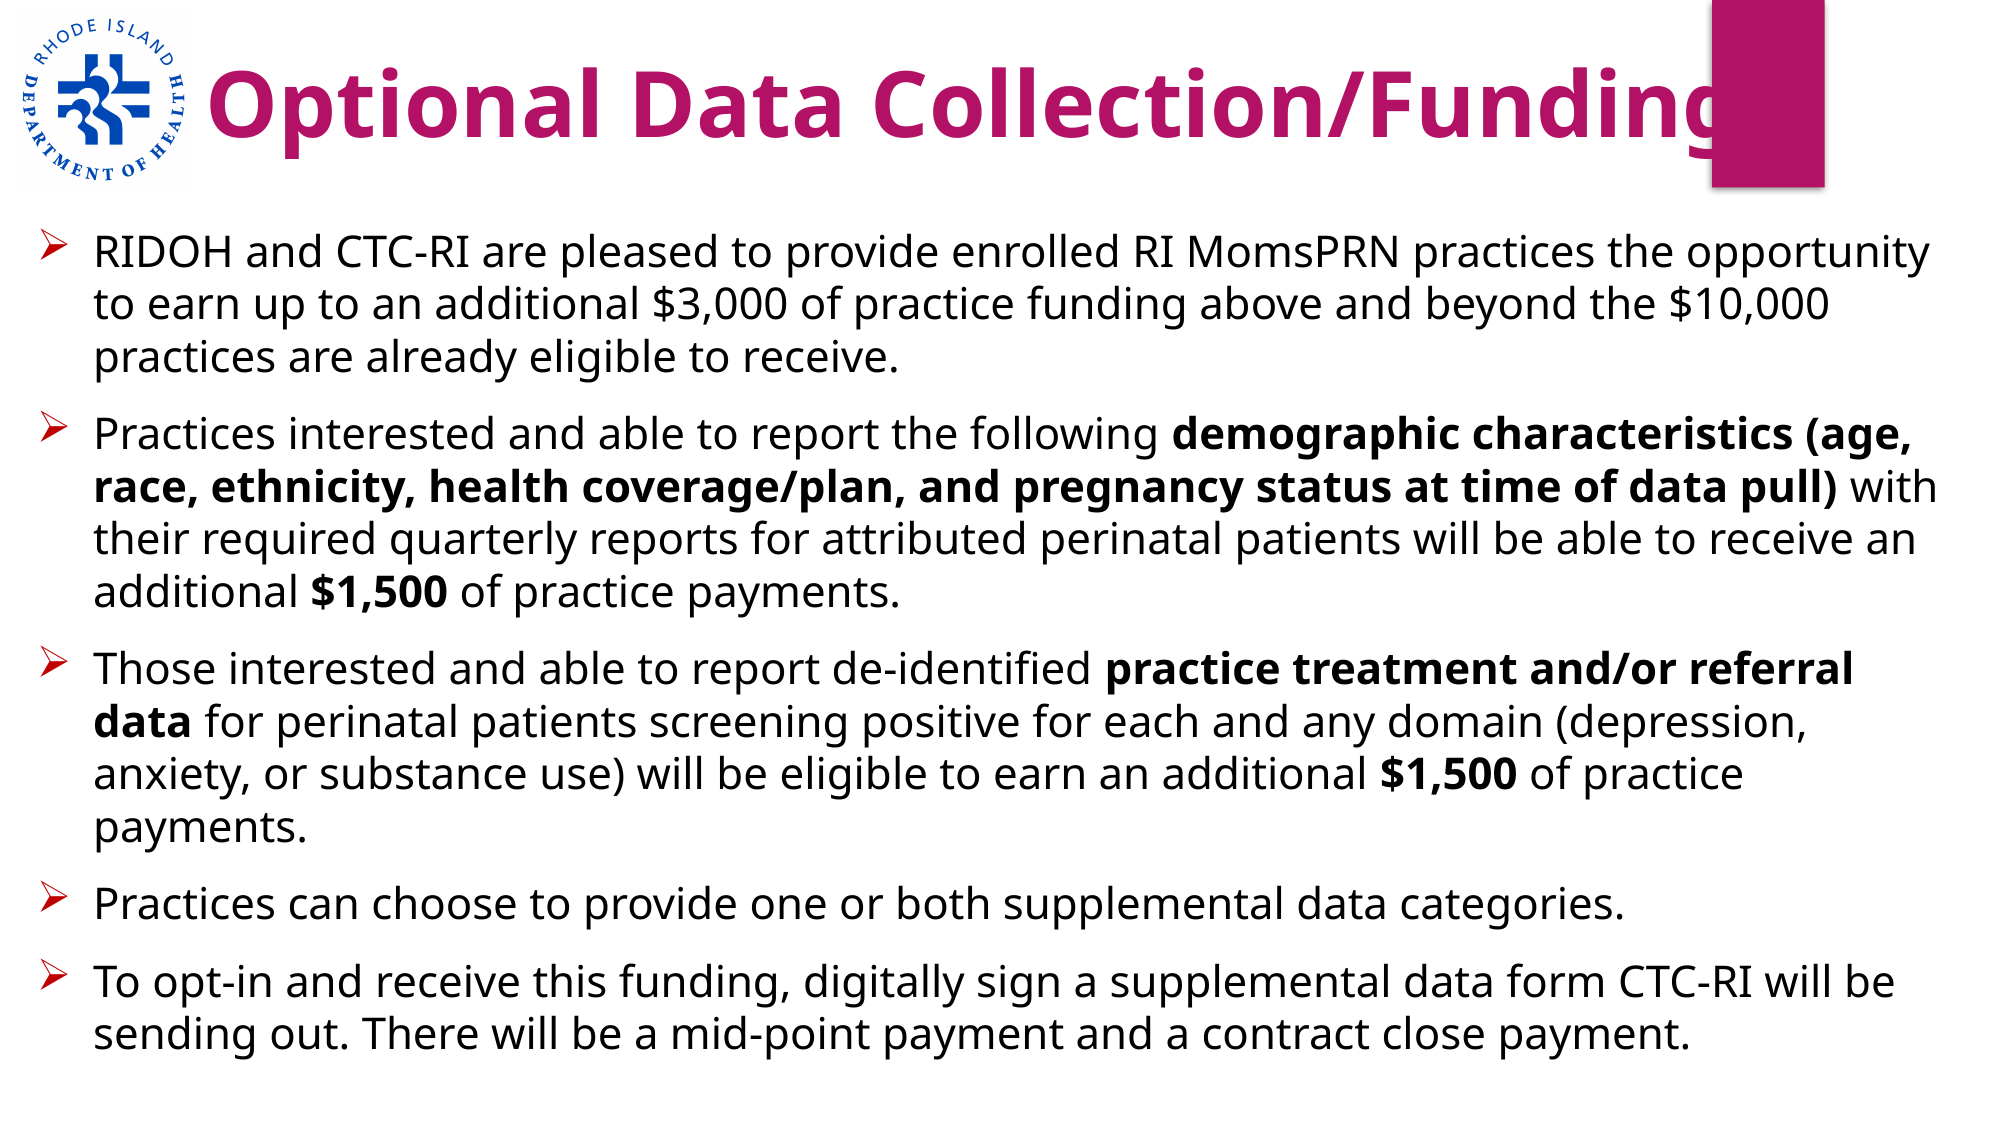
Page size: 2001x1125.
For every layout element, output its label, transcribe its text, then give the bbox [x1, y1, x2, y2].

text_box RIDOH and CTC-RI are pleased to provide enrolled RI MomsPRN practices the opportunity to earn up to an additional $3,000 of practice funding above and beyond the $10,000 practices are already eligible to receive. Practices interested and able to report the following demographic characteristics (age, race, ethnicity, health coverage/plan, and pregnancy status at time of data pull) with their required quarterly reports for attributed perinatal patients will be able to receive an additional $1,500 of practice payments. Those interested and able to report de-identified practice treatment and/or referral data for perinatal patients screening positive for each and any domain (depression, anxiety, or substance use) will be eligible to earn an additional $1,500 of practice payments. Practices can choose to provide one or both supplemental data categories. To opt-in and receive this funding, digitally sign a supplemental data form CTC-RI will be sending out. There will be a mid-point payment and a contract close payment. [22, 216, 1978, 1125]
picture [14, 11, 192, 188]
text_box Optional Data Collection/Funding [191, 38, 1809, 216]
